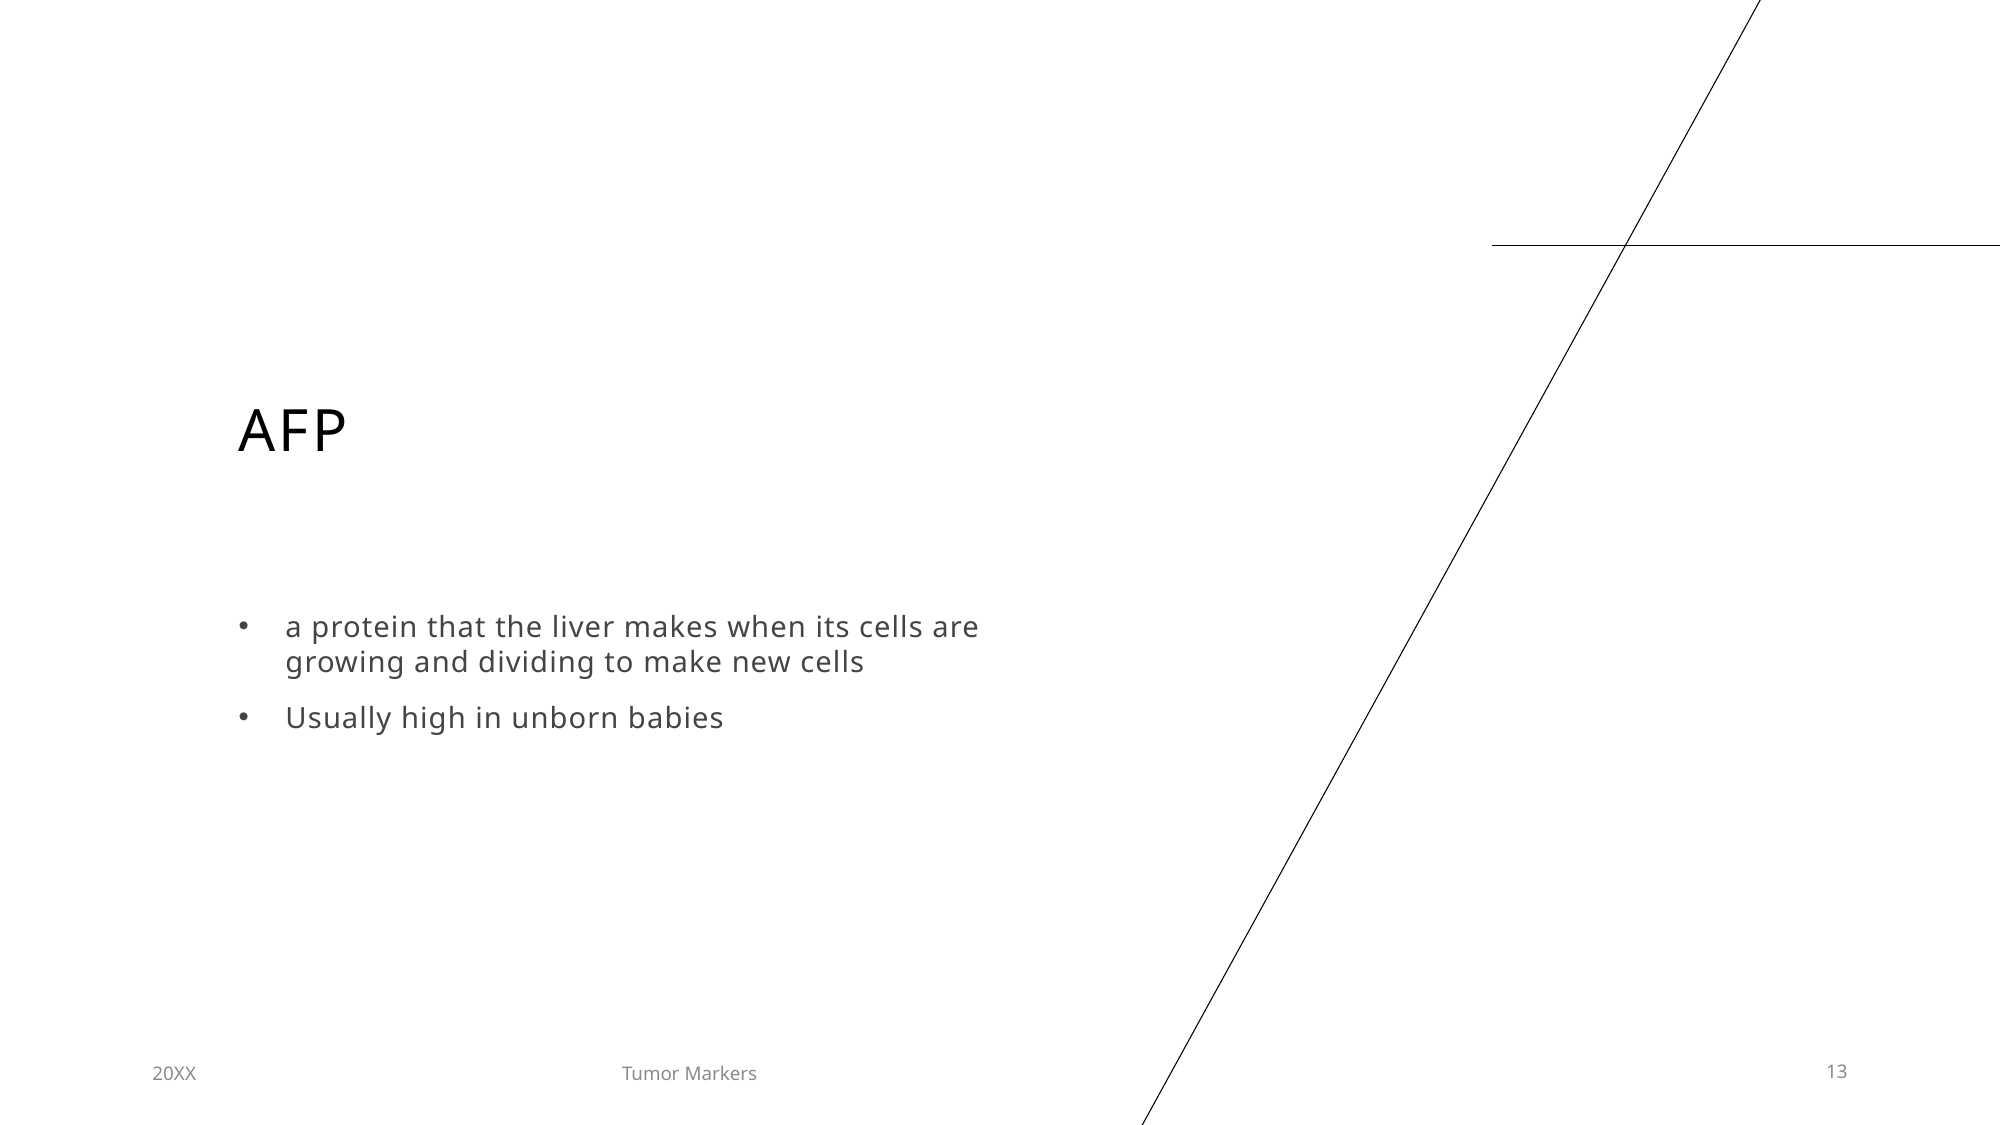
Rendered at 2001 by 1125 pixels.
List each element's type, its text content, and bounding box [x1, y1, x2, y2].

title AFP [223, 274, 1062, 472]
list a protein that the liver makes when its cells are growing and dividing to make new cells Usually high in unborn babies [223, 600, 1062, 1043]
slide_number 20XX [137, 1042, 338, 1103]
footer Tumor Markers [404, 1042, 975, 1103]
slide_number 13 [1412, 1042, 1863, 1103]
